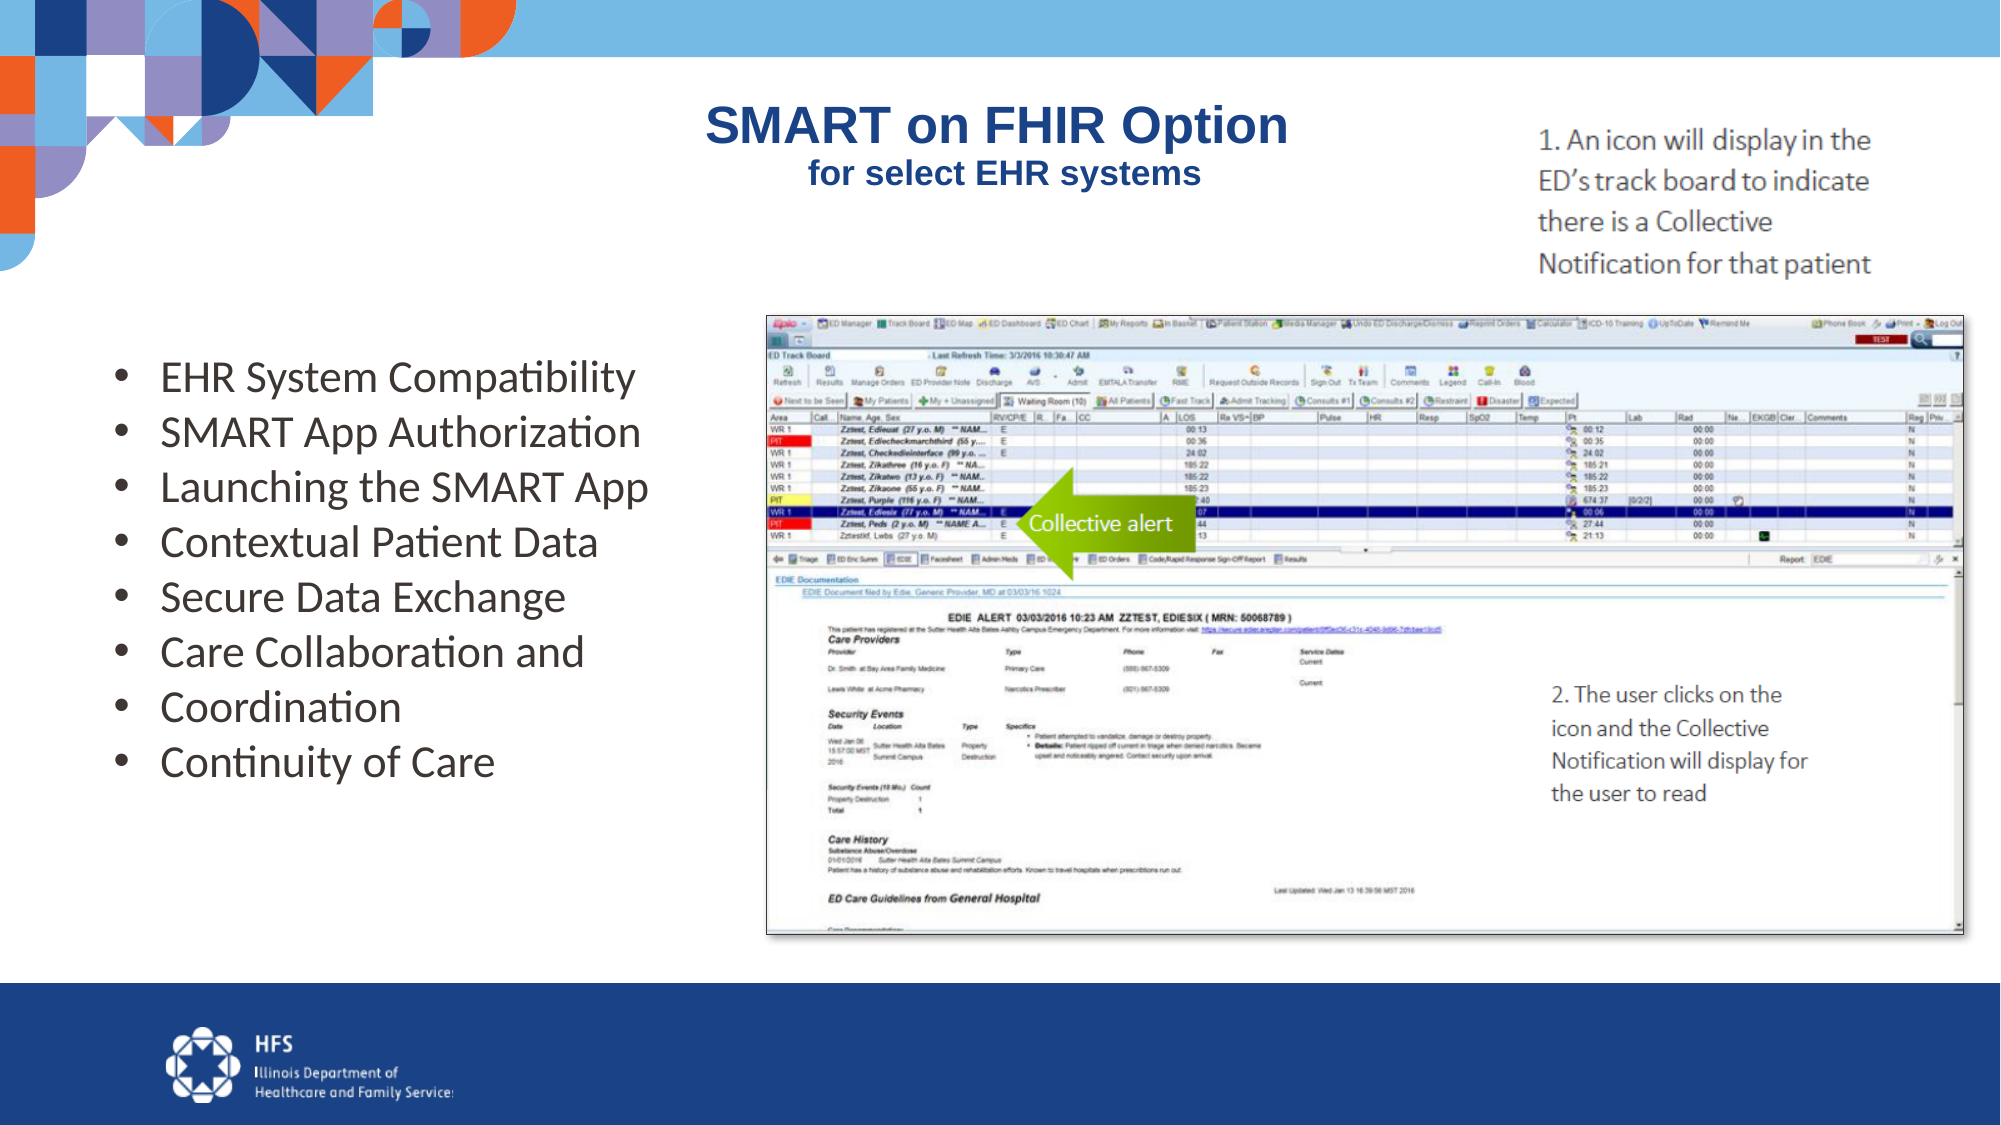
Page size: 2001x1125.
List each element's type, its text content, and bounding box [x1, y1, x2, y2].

picture [766, 315, 1964, 935]
text_box EHR System Compatibility SMART App Authorization Launching the SMART App Contextual Patient Data Secure Data Exchange Care Collaboration and Coordination Continuity of Care [0, 339, 764, 905]
title SMART on FHIR Option for select EHR systems [530, 90, 1480, 202]
picture [1525, 111, 1894, 291]
picture [0, 0, 518, 271]
